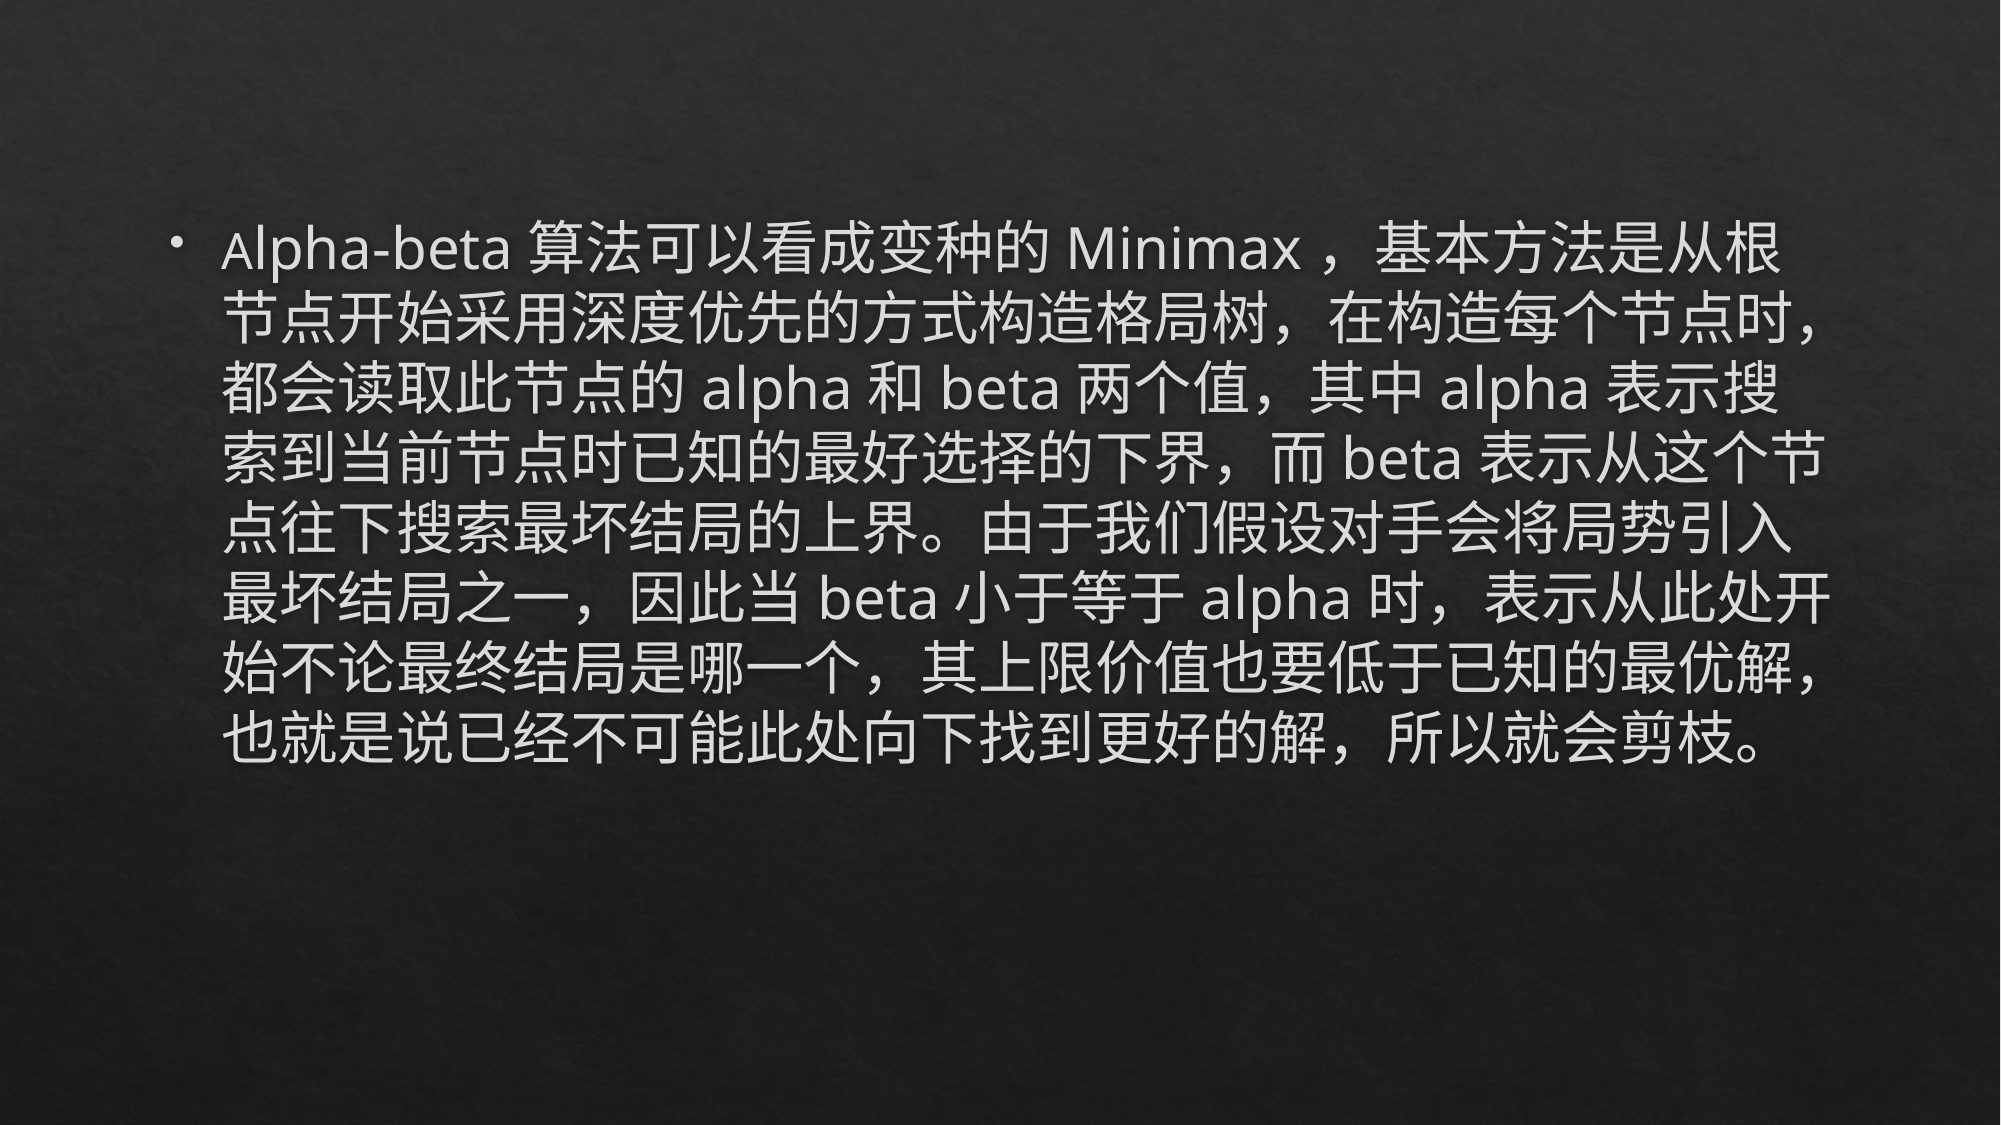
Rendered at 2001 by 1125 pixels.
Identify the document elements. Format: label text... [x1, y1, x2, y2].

list Alpha-beta算法可以看成变种的Minimax，基本方法是从根节点开始采用深度优先的方式构造格局树，在构造每个节点时，都会读取此节点的alpha和beta两个值，其中alpha表示搜索到当前节点时已知的最好选择的下界，而beta表示从这个节点往下搜索最坏结局的上界。由于我们假设对手会将局势引入最坏结局之一，因此当beta小于等于alpha时，表示从此处开始不论最终结局是哪一个，其上限价值也要低于已知的最优解，也就是说已经不可能此处向下找到更好的解，所以就会剪枝。 [149, 203, 1849, 950]
